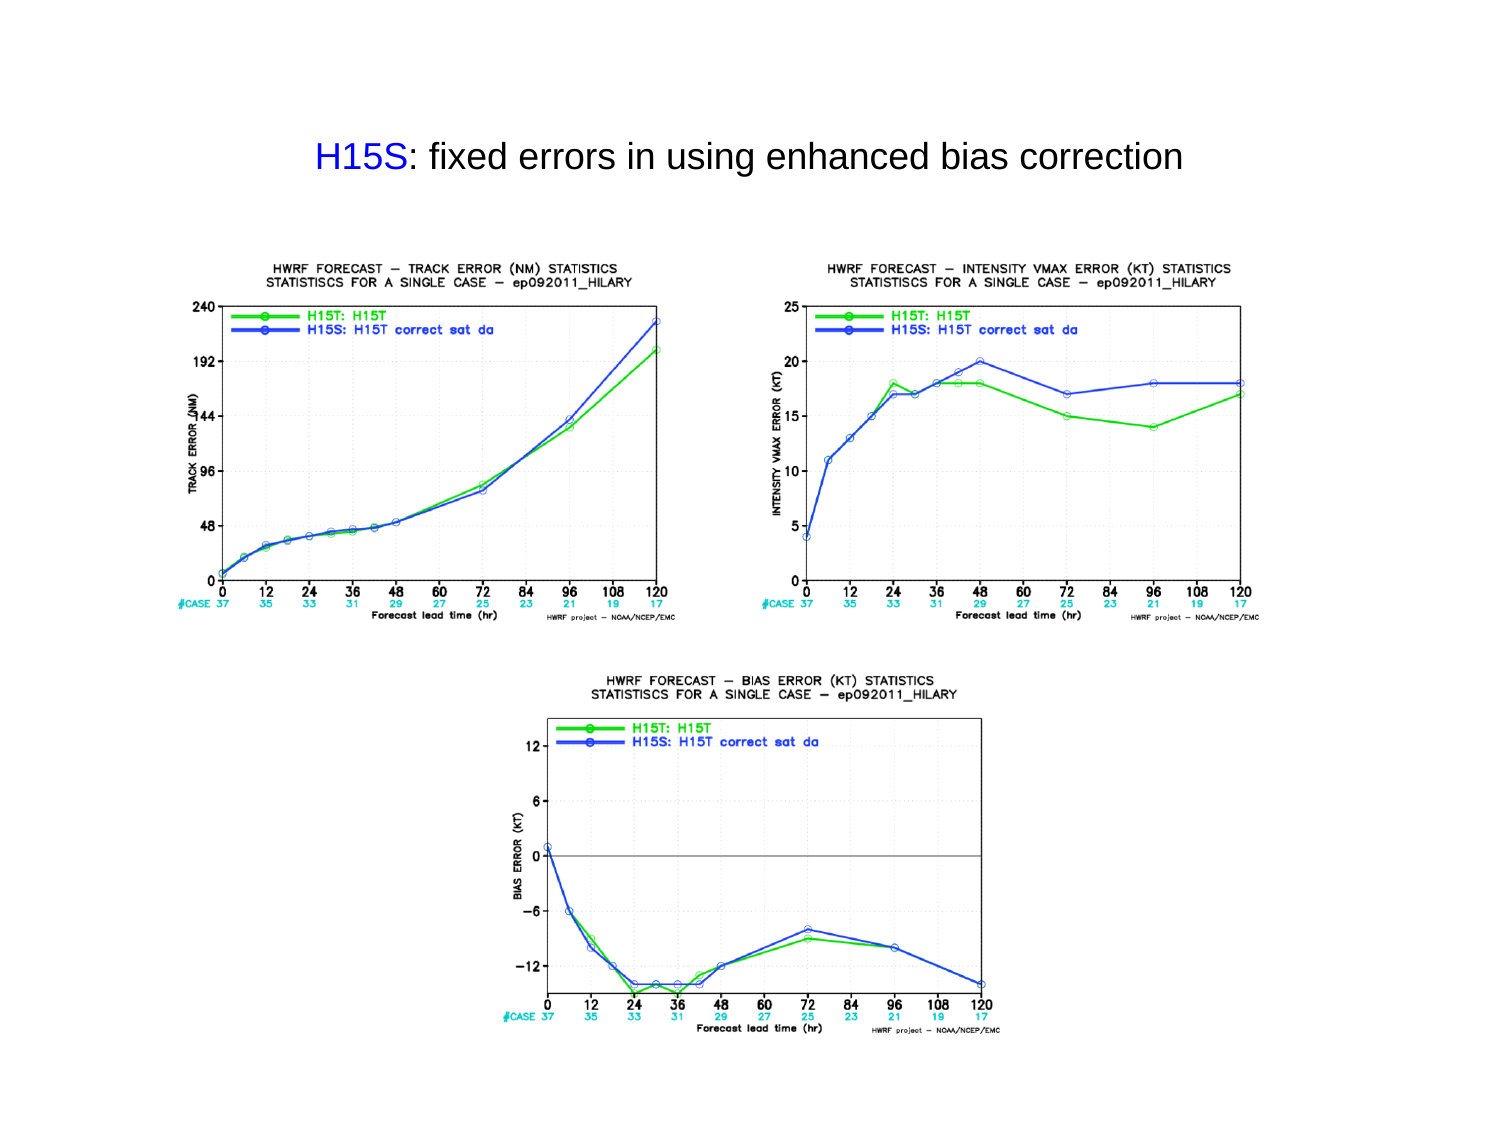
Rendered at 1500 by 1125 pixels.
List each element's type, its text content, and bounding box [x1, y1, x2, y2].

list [762, 262, 1259, 622]
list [178, 262, 676, 622]
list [503, 674, 1001, 1035]
text_box H15S: fixed errors in using enhanced bias correction [299, 124, 1338, 185]
